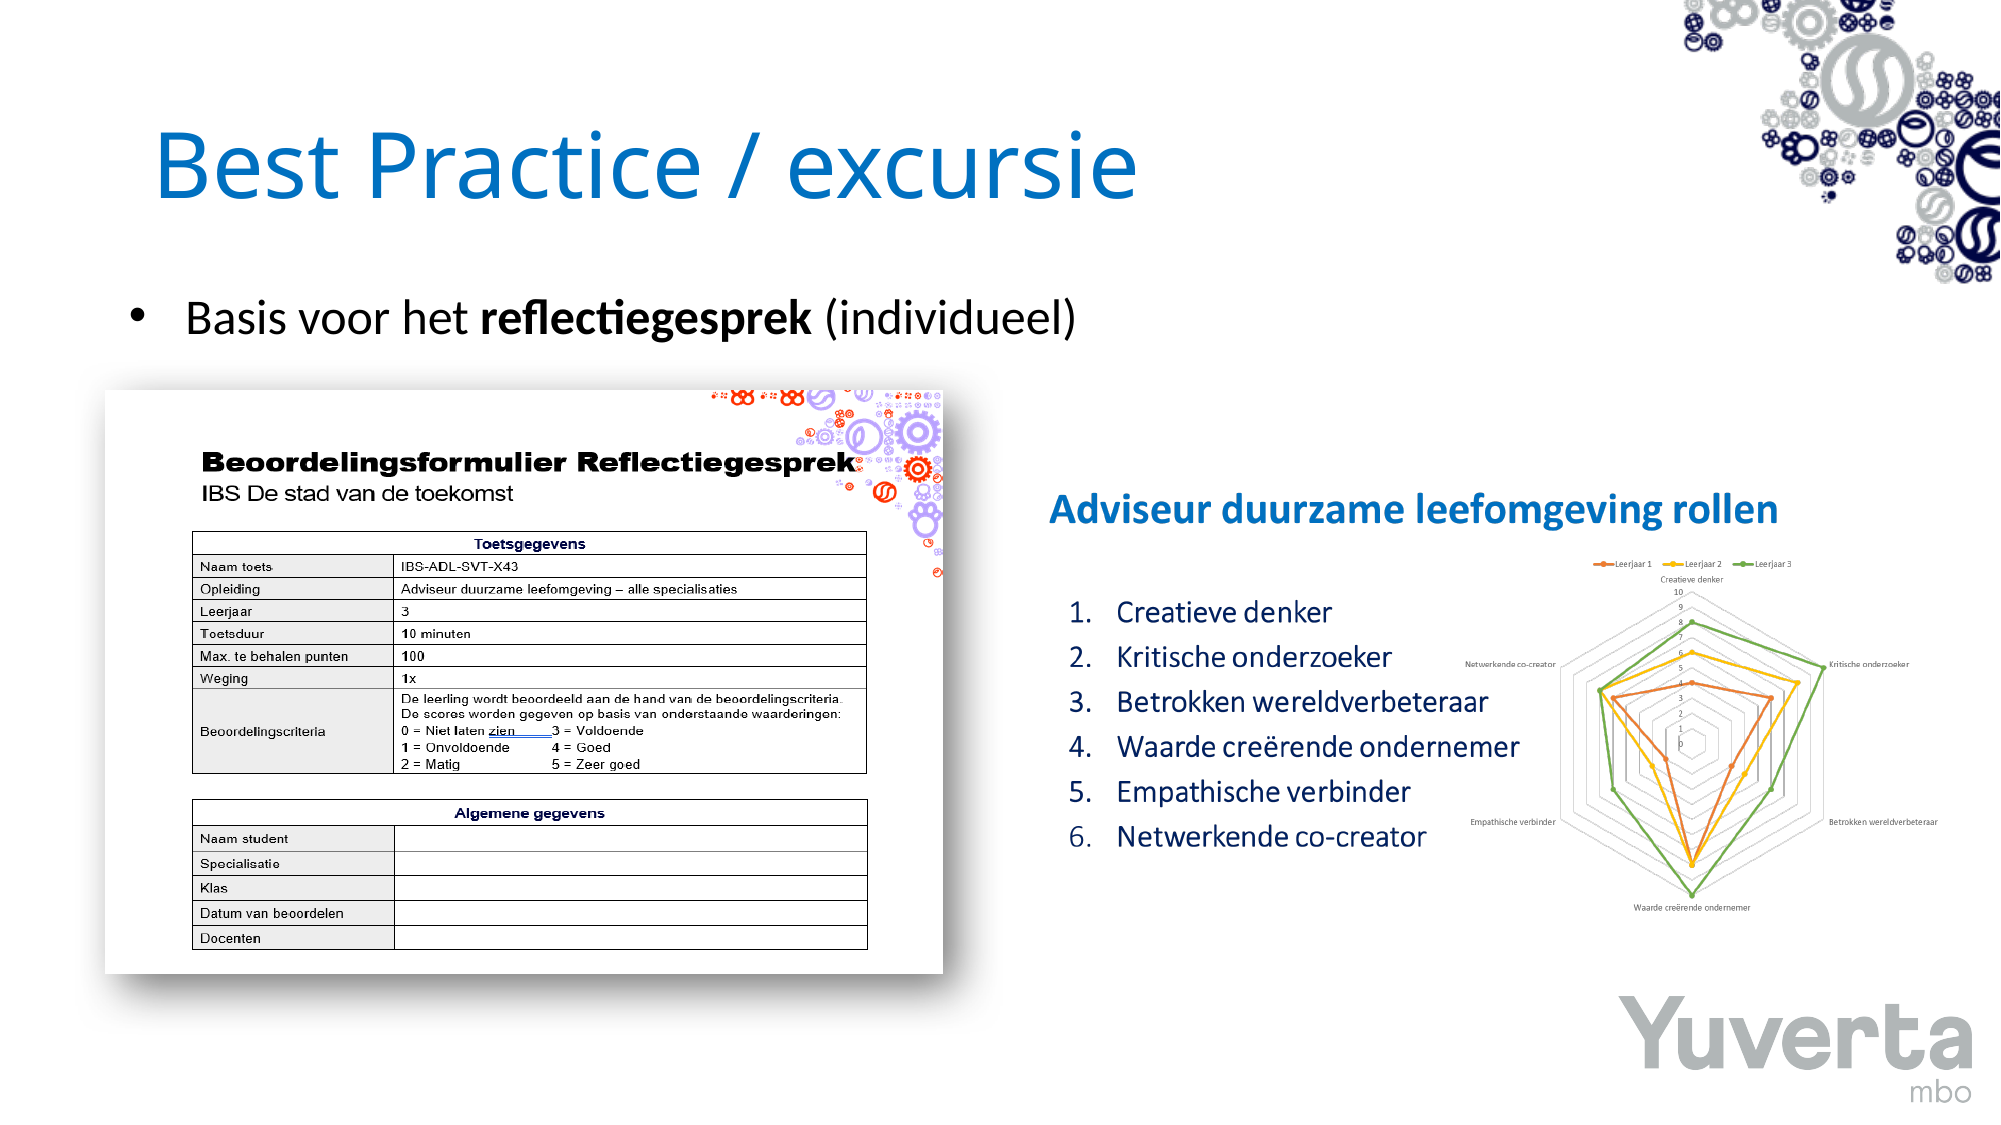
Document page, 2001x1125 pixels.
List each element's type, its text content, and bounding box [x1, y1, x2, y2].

text_box Basis voor het reflectiegesprek (individueel) [114, 277, 1124, 352]
picture [0, 0, 2000, 1125]
title Best Practice / excursie [137, 59, 1863, 278]
